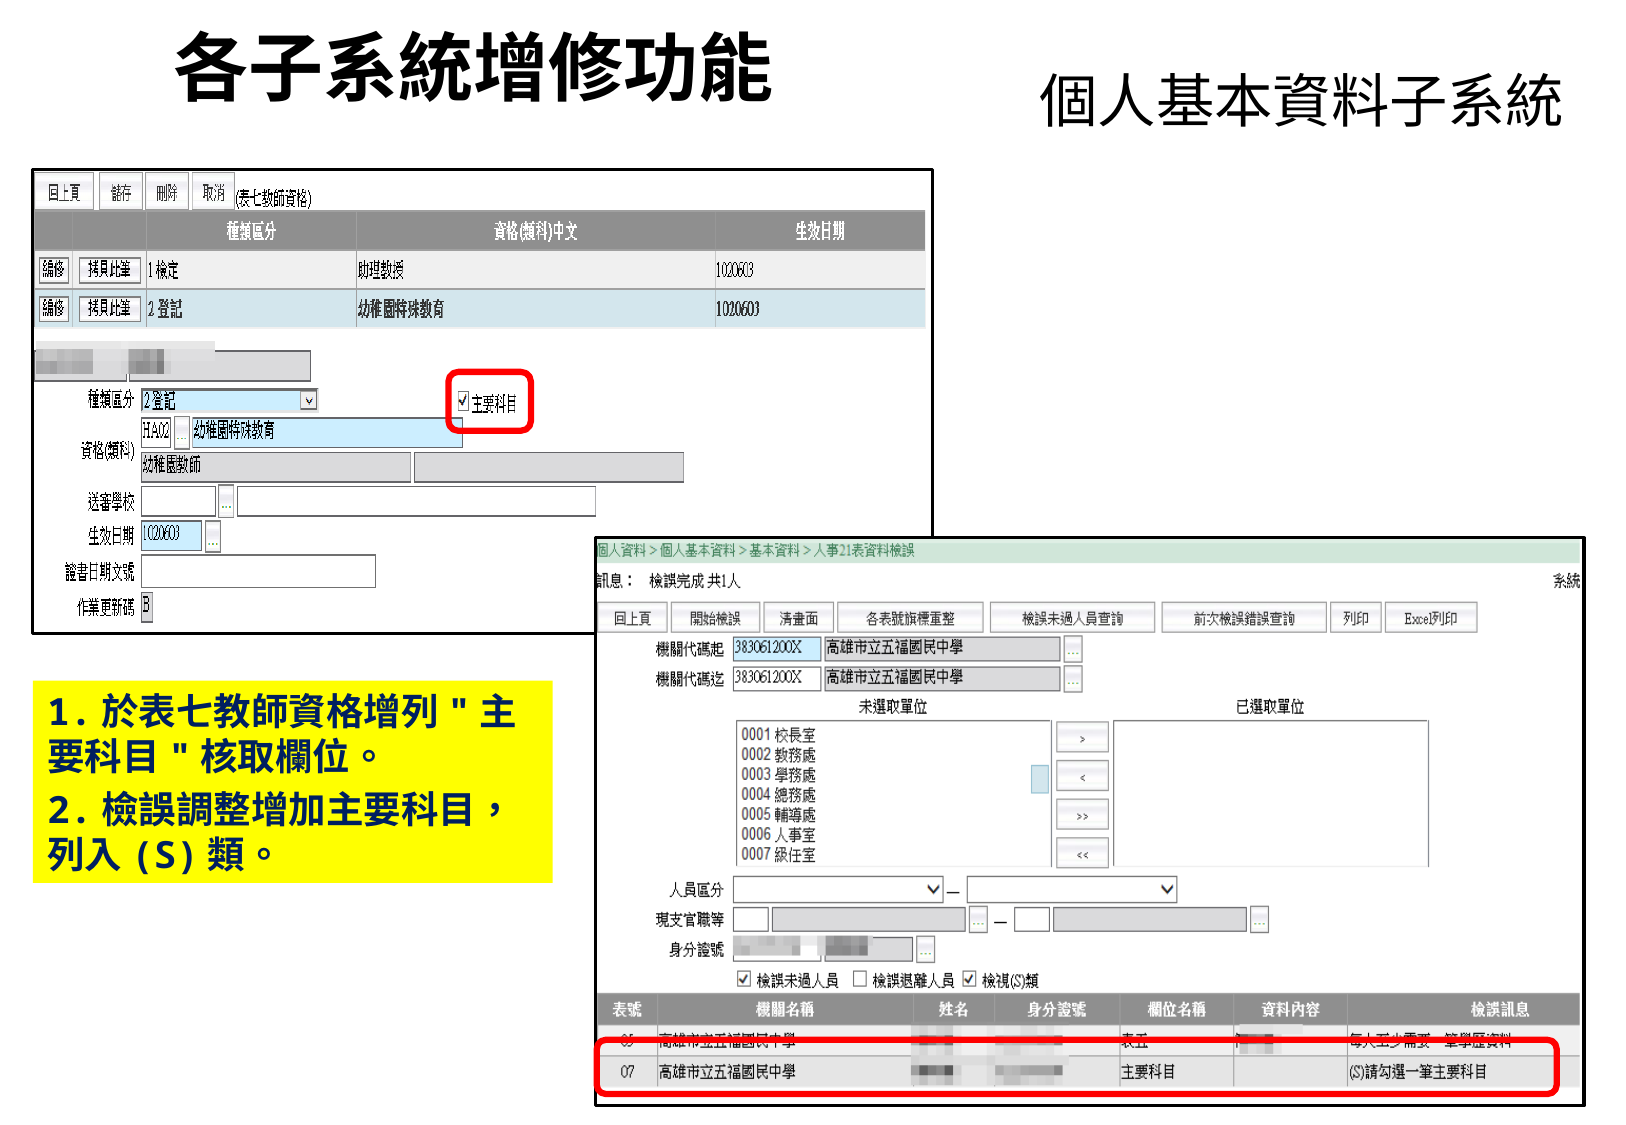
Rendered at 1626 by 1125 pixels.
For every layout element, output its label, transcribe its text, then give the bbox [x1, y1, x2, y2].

text_box 個人基本資料子系統 [1024, 57, 1585, 142]
text_box 1.於表七教師資格增列"主要科目"核取欄位。 2.檢誤調整增加主要科目，列入(S)類。 [32, 680, 553, 883]
text_box [593, 1101, 1586, 1108]
text_box 各子系統增修功能 [159, 17, 1311, 114]
picture [32, 168, 1585, 1095]
